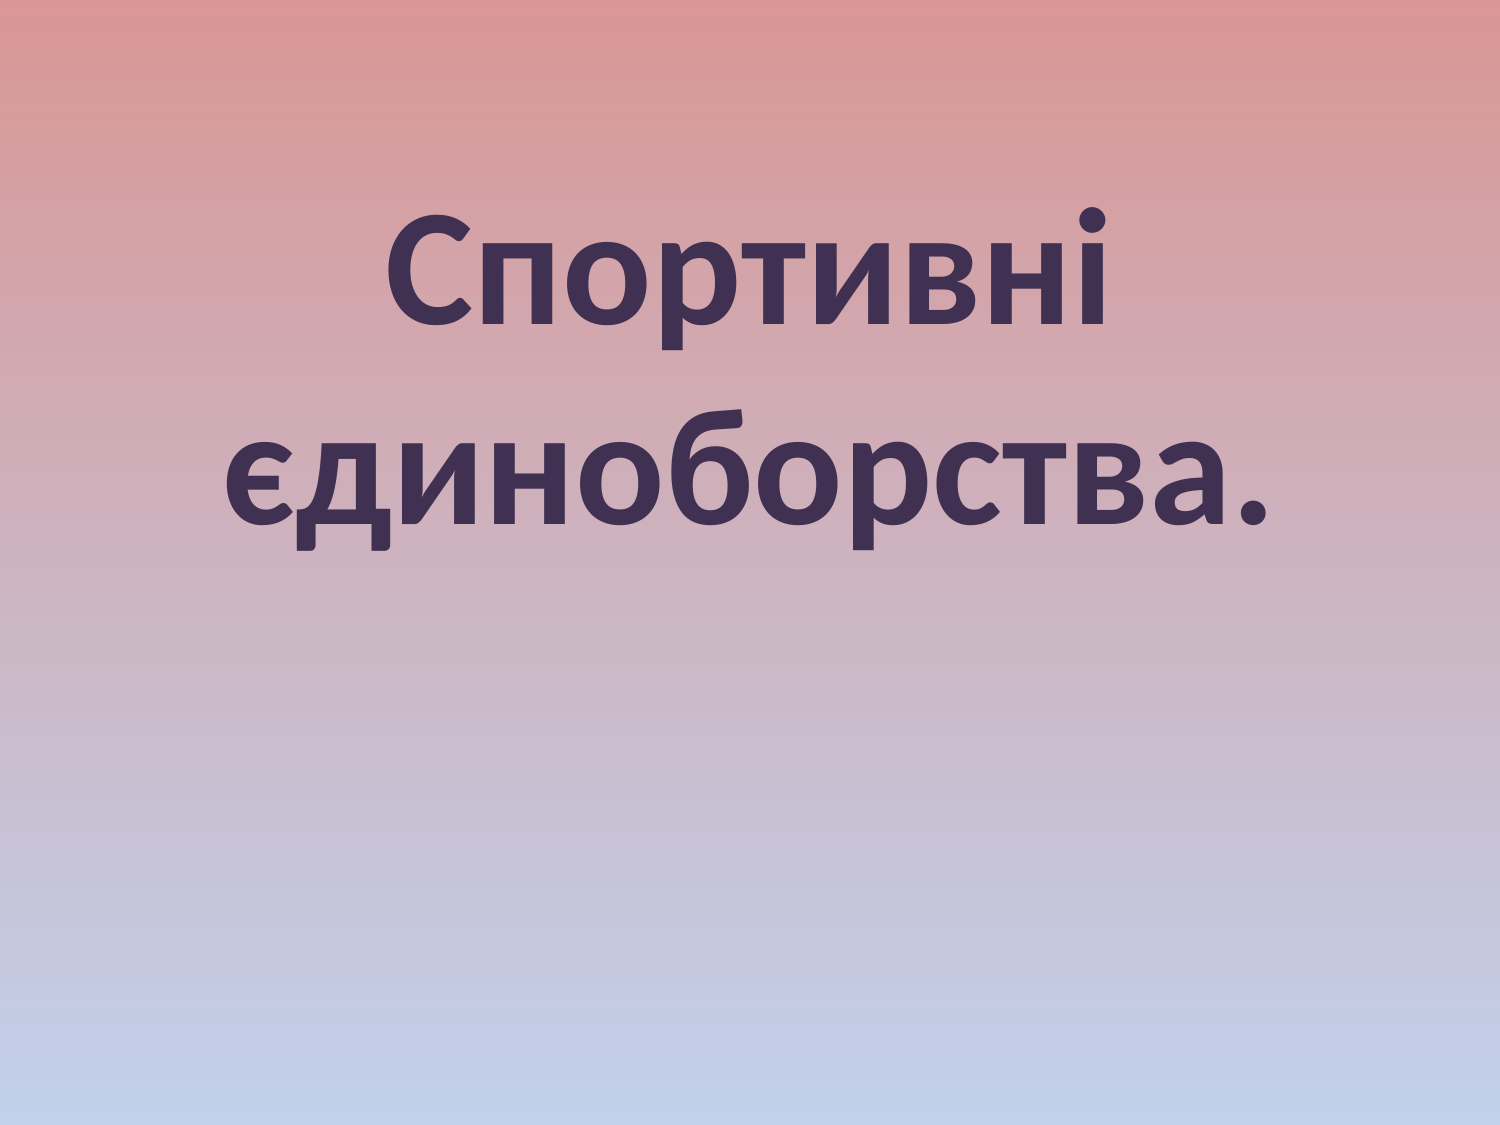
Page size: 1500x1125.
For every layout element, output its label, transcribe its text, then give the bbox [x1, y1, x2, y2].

title Спортивні єдиноборства. [112, 125, 1388, 591]
